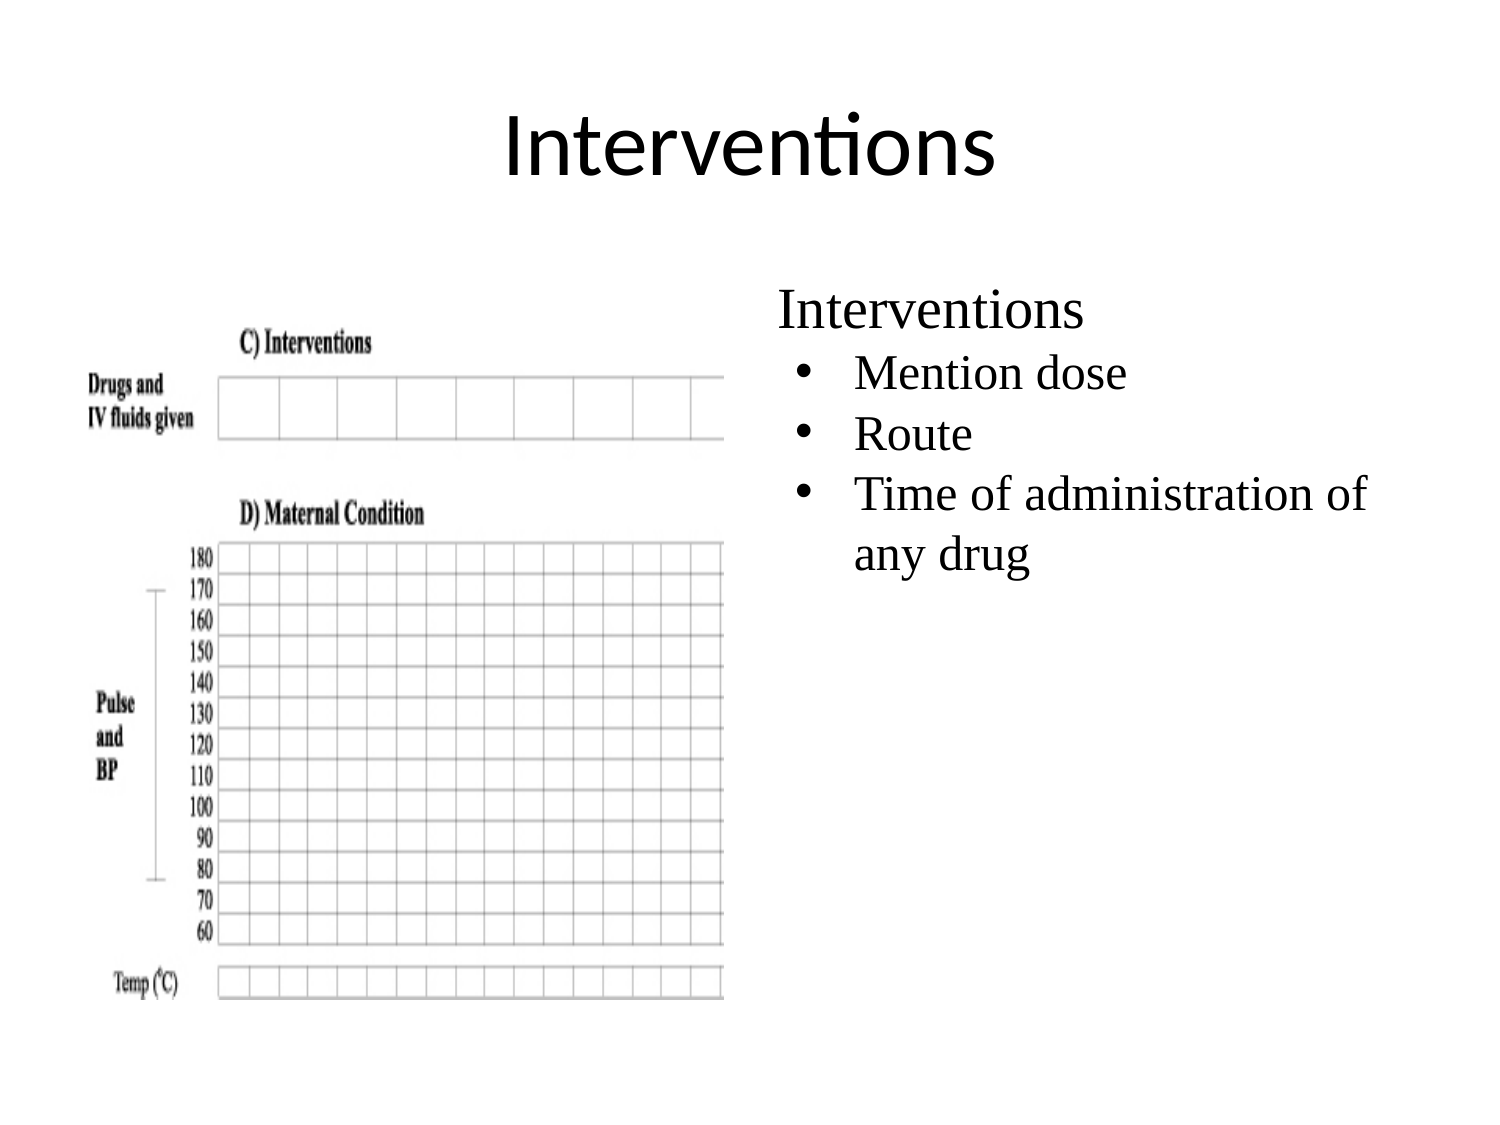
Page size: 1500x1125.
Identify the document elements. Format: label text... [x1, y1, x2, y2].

title Interventions [75, 45, 1425, 233]
list Interventions Mention dose Route Time of administration of any drug [762, 262, 1425, 1005]
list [88, 302, 724, 1000]
